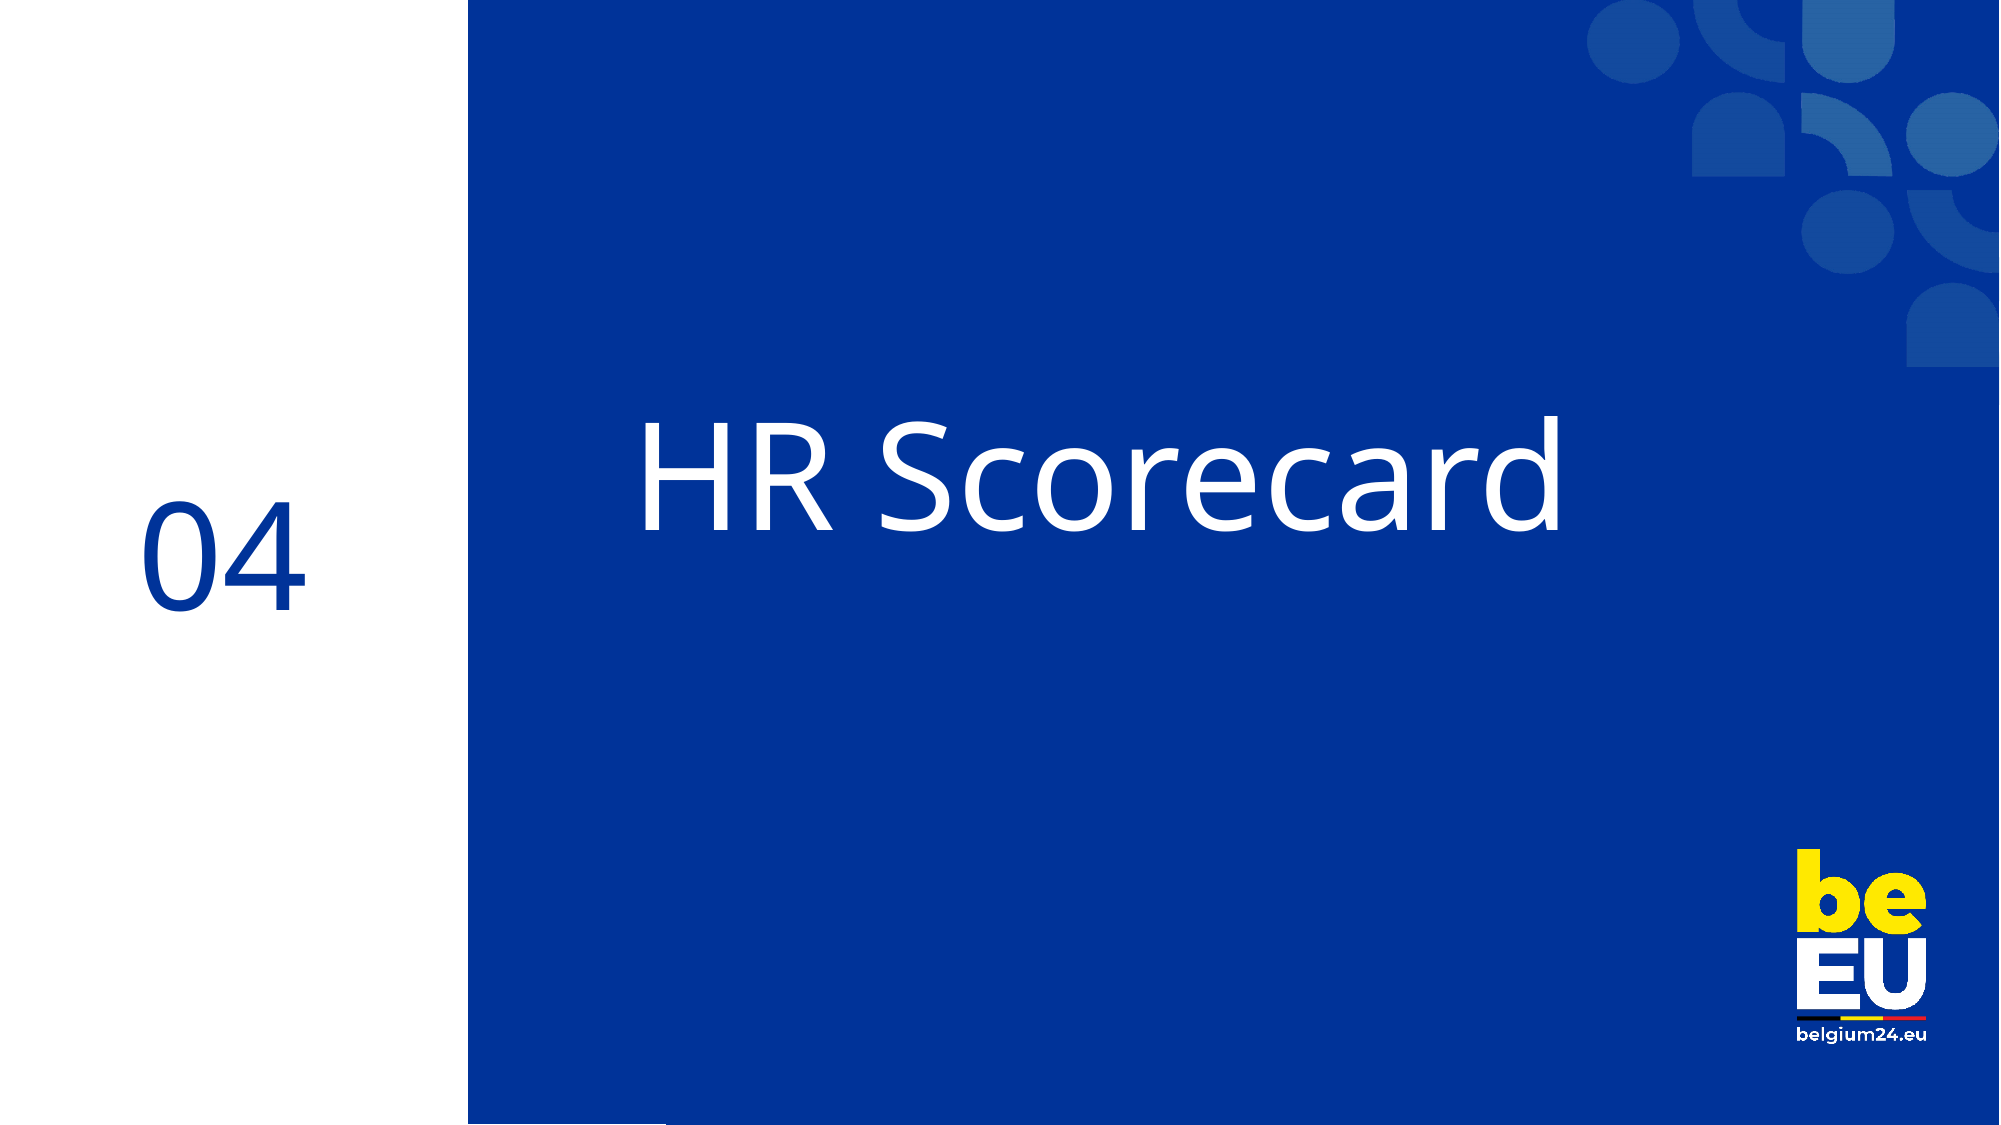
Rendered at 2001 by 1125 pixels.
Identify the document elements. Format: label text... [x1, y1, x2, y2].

picture [1587, 0, 2000, 405]
list 04 [20, 473, 425, 652]
picture [1797, 849, 1926, 1044]
text_box HR Scorecard [616, 373, 1595, 568]
